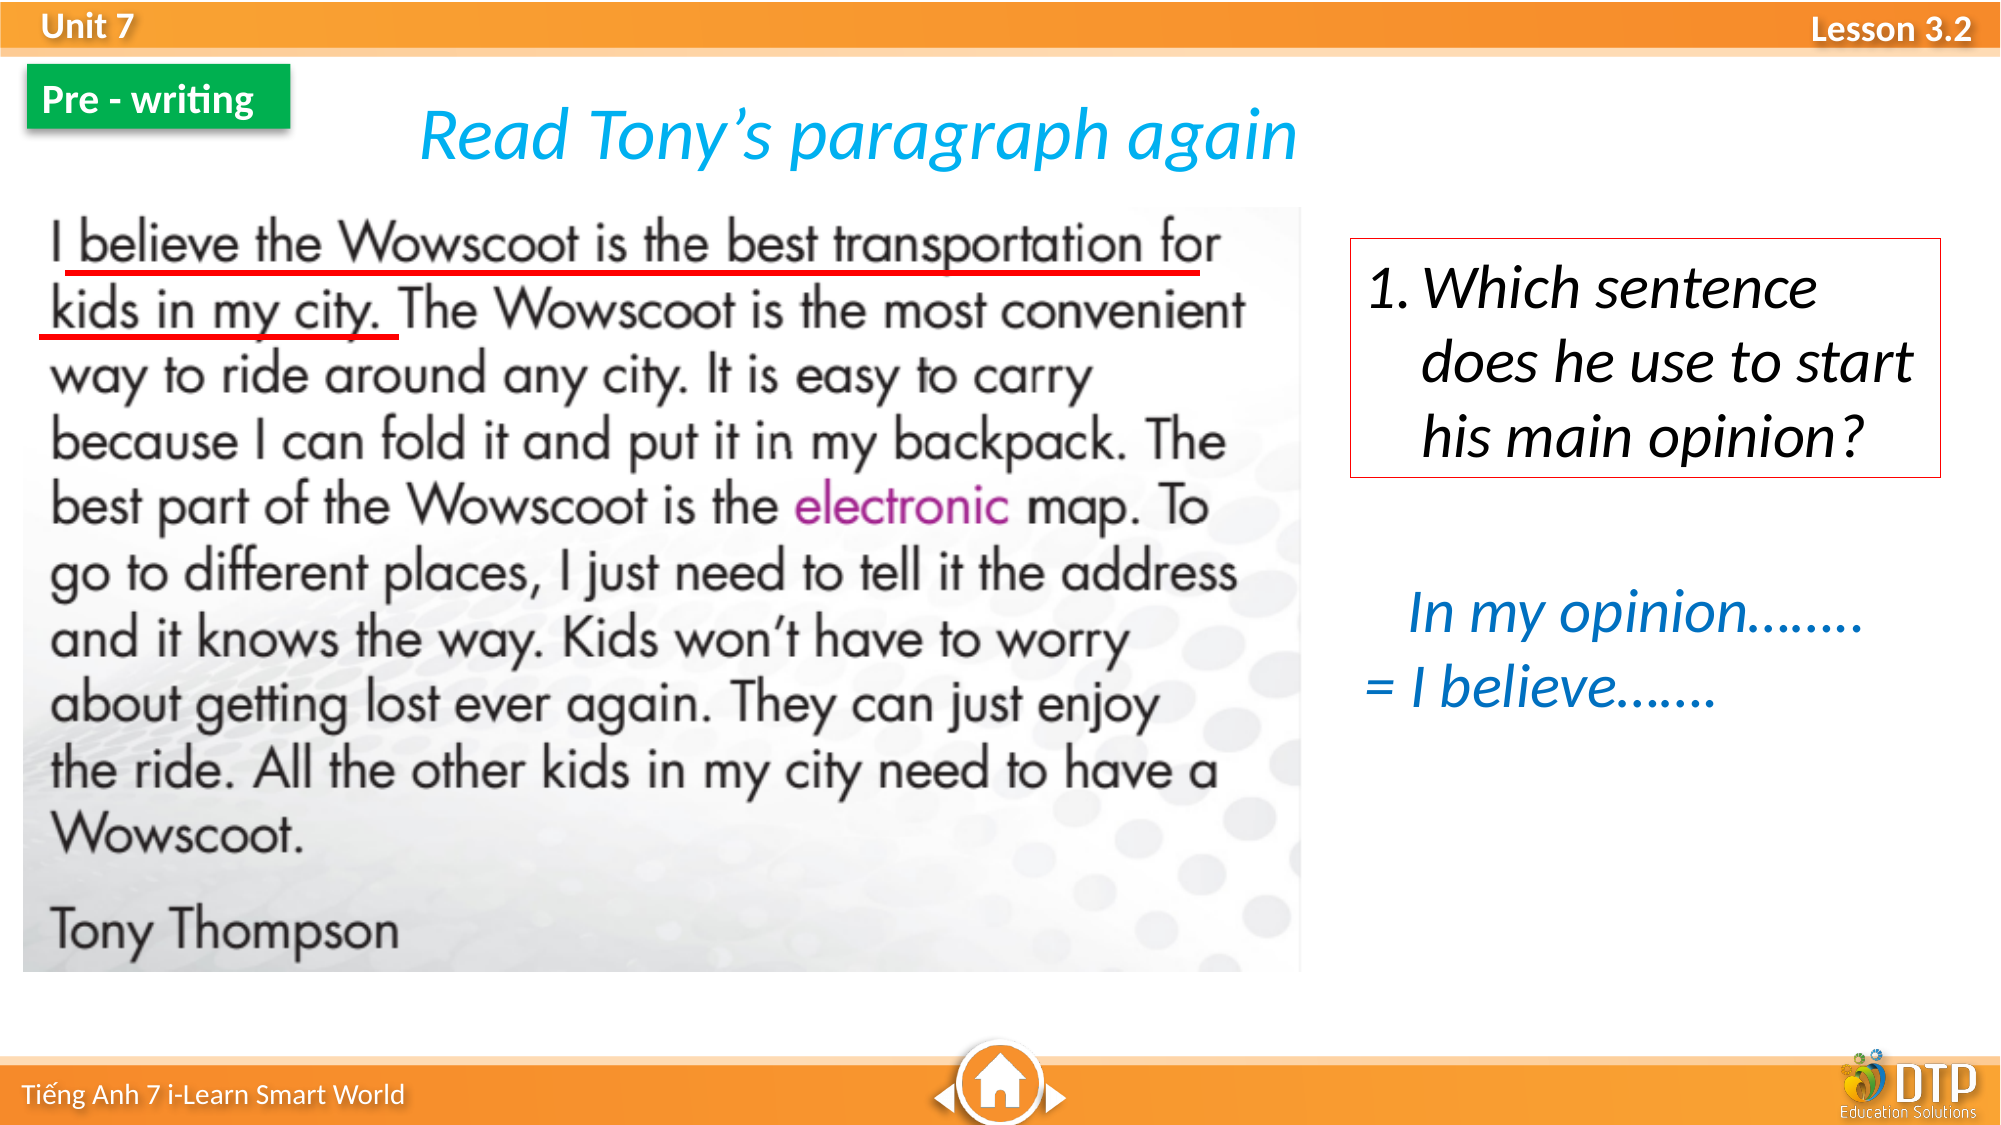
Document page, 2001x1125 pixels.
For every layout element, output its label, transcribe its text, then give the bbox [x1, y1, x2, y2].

picture [0, 2, 2001, 1125]
text_box Read Tony’s paragraph again [403, 77, 1315, 182]
text_box In my opinion…….. = I believe……. [1350, 562, 1941, 728]
text_box Which sentence does he use to start his main opinion? [1350, 238, 1941, 478]
text_box Pre - writing [27, 63, 291, 129]
